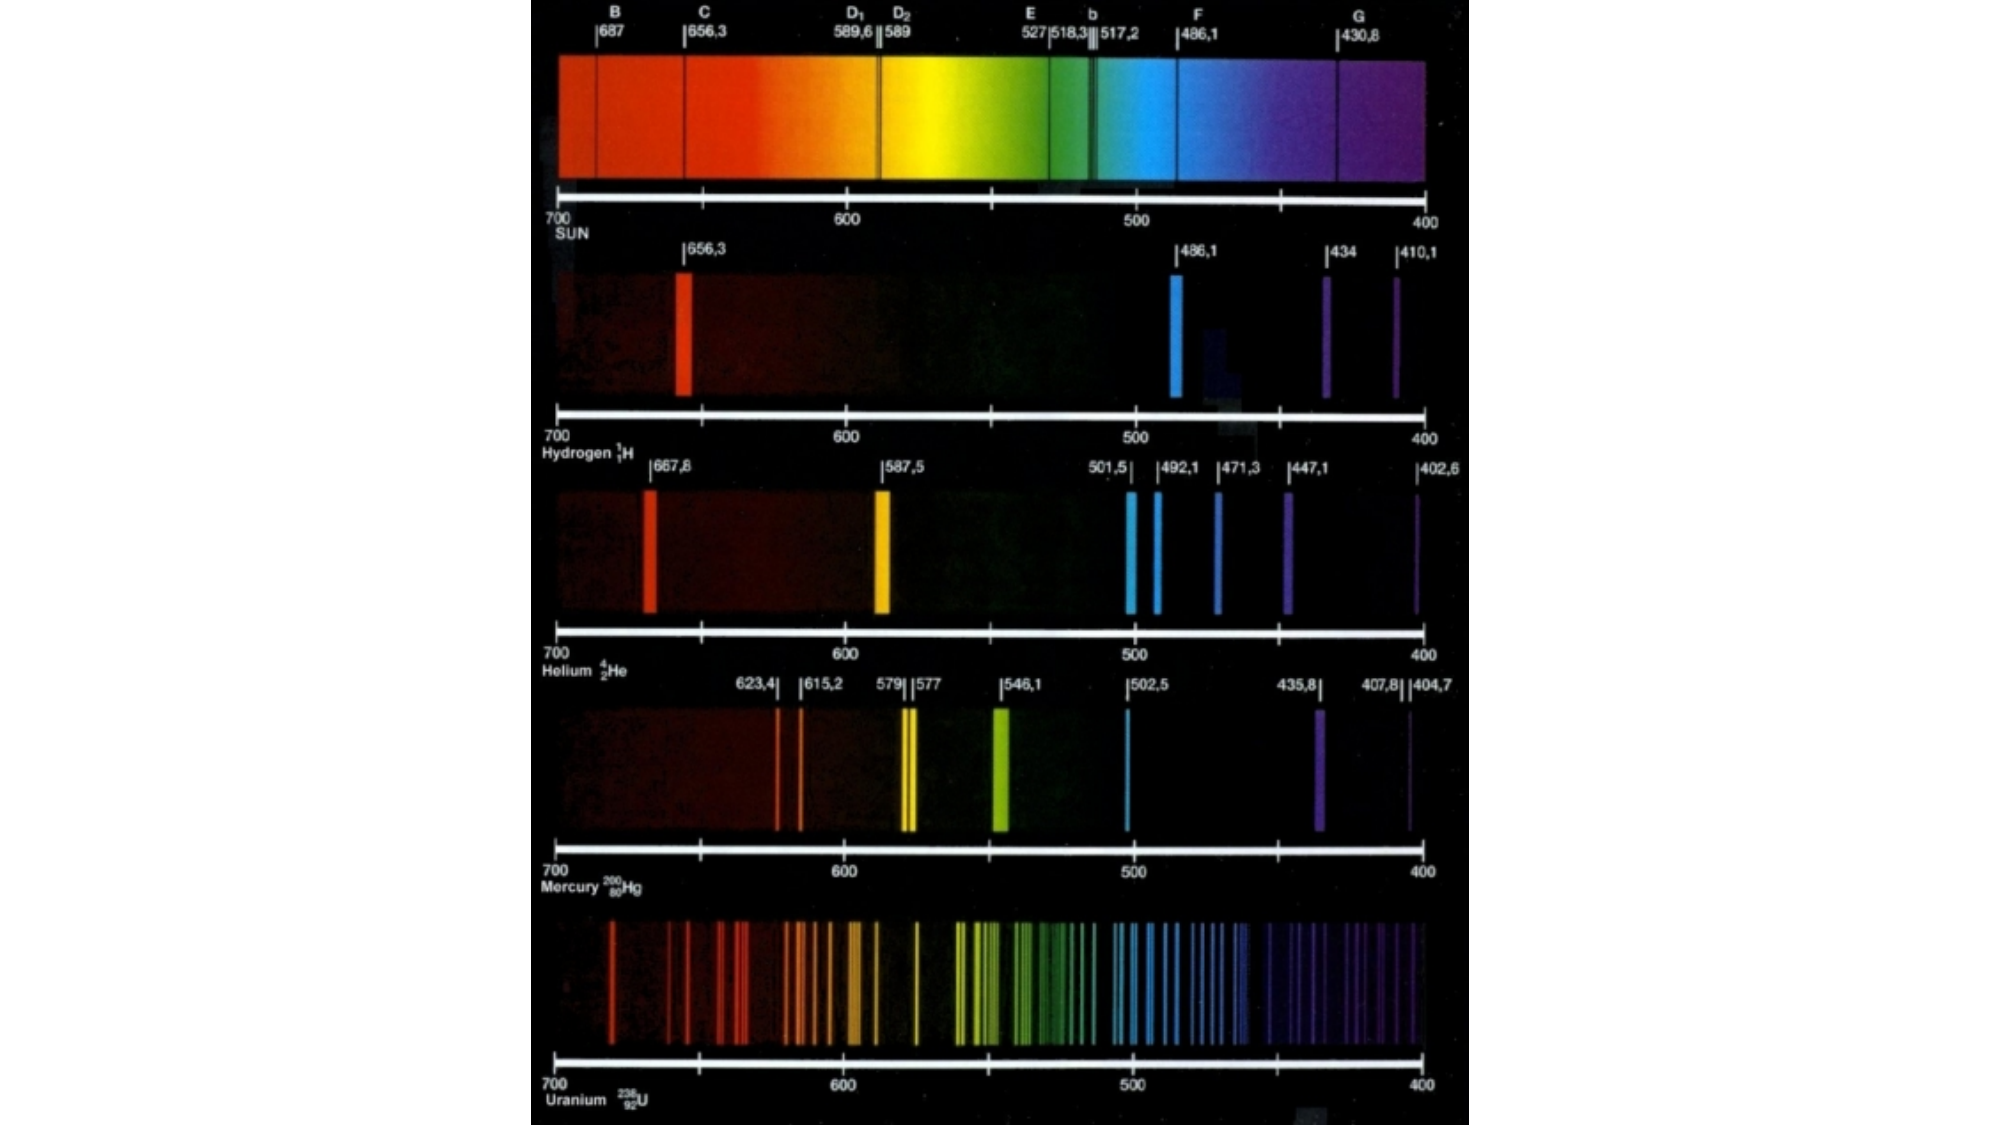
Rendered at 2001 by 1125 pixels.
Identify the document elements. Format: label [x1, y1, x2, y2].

picture [530, 0, 1469, 1125]
